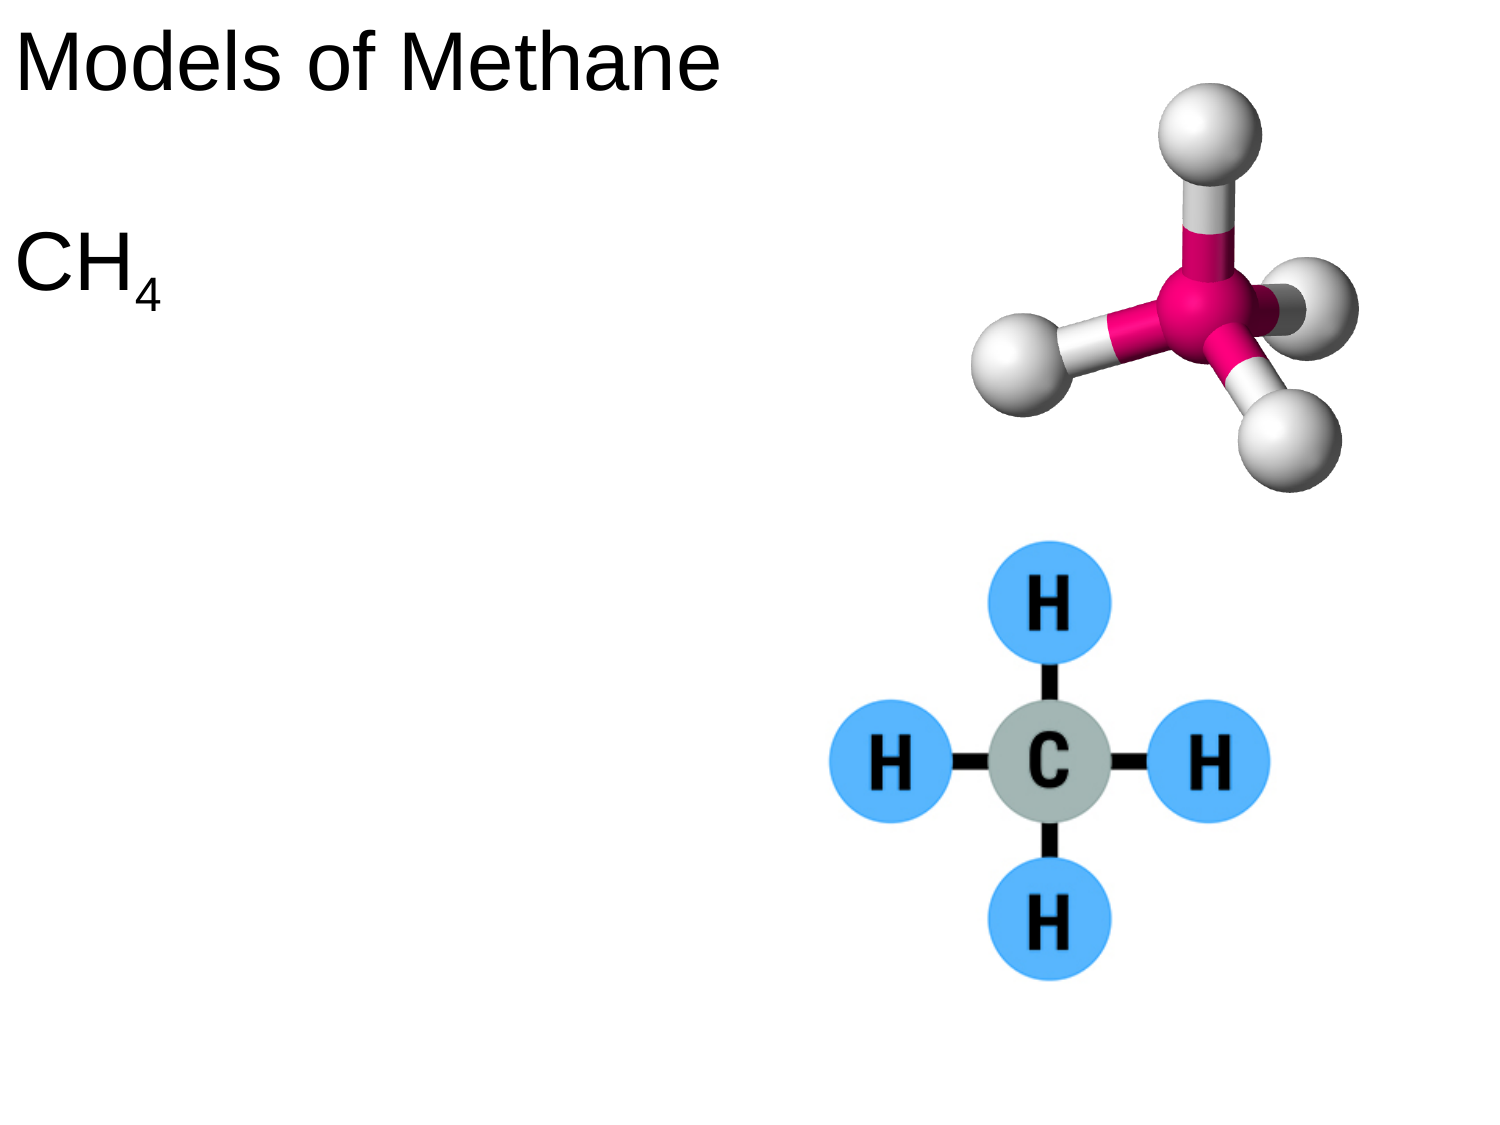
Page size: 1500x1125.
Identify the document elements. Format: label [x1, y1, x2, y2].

picture [949, 62, 1379, 513]
picture [774, 516, 1313, 1037]
text_box [0, 0, 813, 329]
